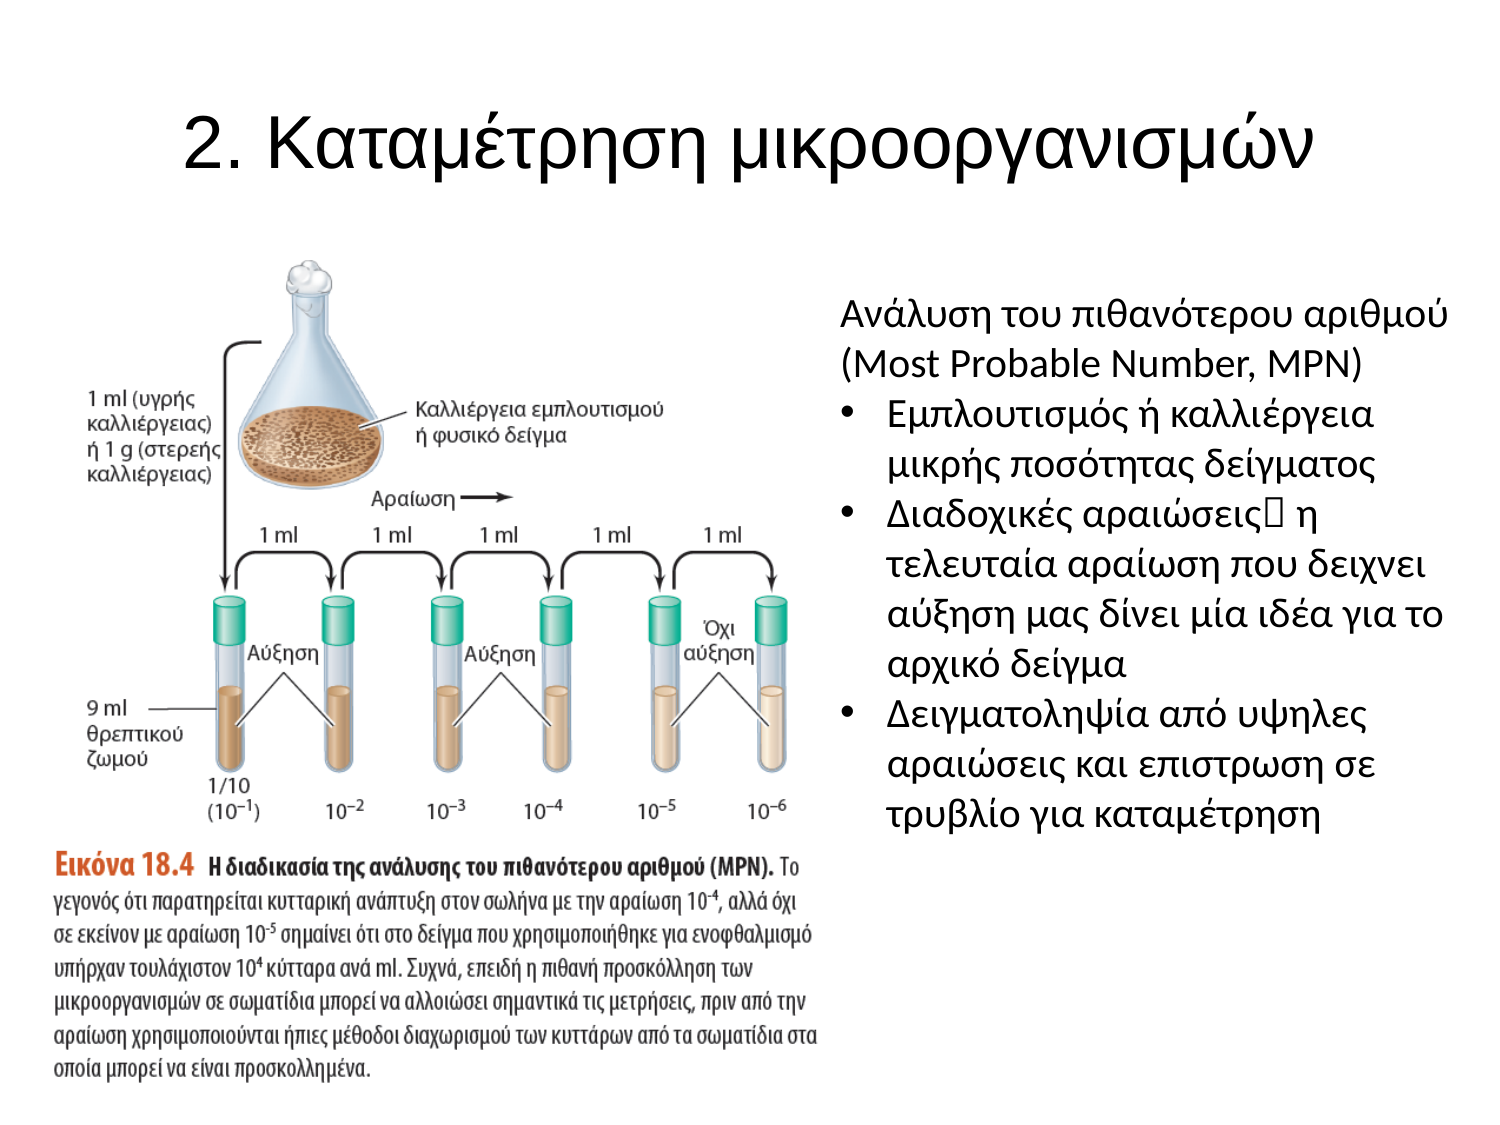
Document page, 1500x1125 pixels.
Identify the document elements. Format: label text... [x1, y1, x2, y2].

text_box Ανάλυση του πιθανότερου αριθμού (Most Probable Number, MPN) Εμπλουτισμός ή καλλιέργεια μικρής ποσότητας δείγματος Διαδοχικές αραιώσεις η τελευταία αραίωση που δειχνει αύξηση μας δίνει μία ιδέα για το αρχικό δείγμα Δειγματοληψία από υψηλες αραιώσεις και επιστρωση σε τρυβλίο για καταμέτρηση [852, 278, 1500, 844]
picture [26, 232, 848, 1112]
title 2. Καταμέτρηση μικροοργανισμών [75, 45, 1425, 233]
